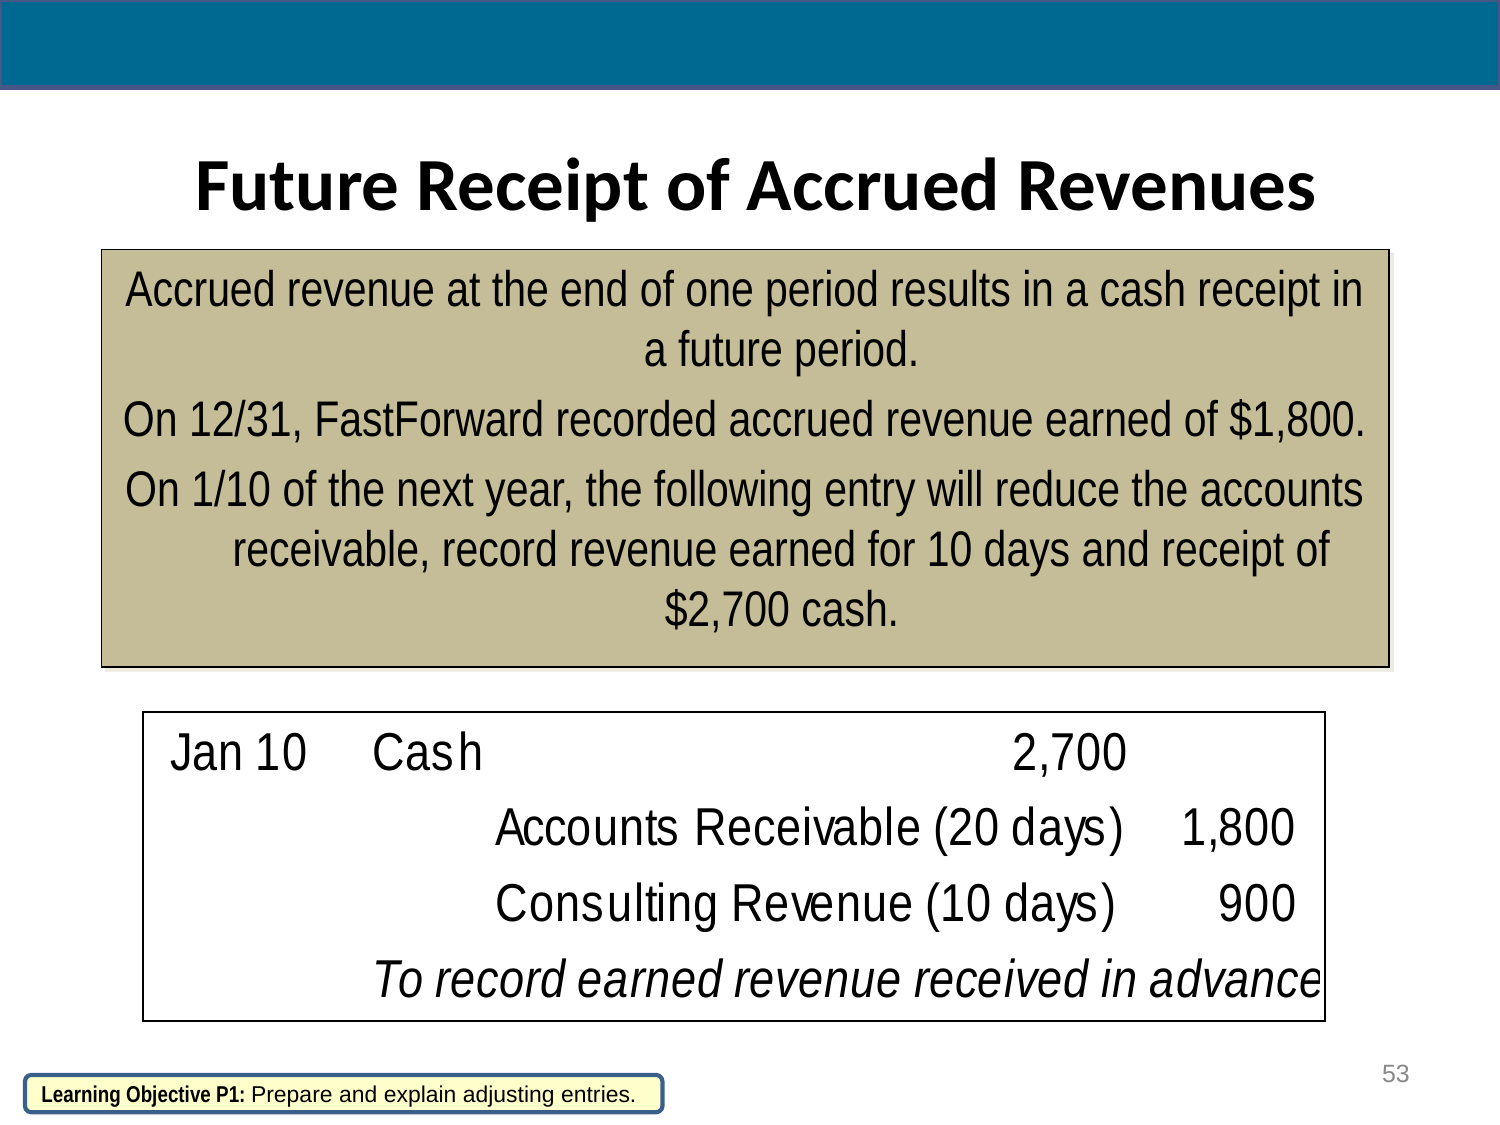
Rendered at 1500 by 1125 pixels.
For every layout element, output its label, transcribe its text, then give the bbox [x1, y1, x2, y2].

title Future Receipt of Accrued Revenues [30, 111, 1482, 250]
slide_number 53 [1074, 1042, 1425, 1103]
text_box Accrued revenue at the end of one period results in a cash receipt in a future period. On 12/31, FastForward recorded accrued revenue earned of $1,800. On 1/10 of the next year, the following entry will reduce the accounts receivable, record revenue earned for 10 days and receipt of $2,700 cash. [101, 249, 1390, 668]
text_box Learning Objective P1: Prepare and explain adjusting entries. [24, 1074, 663, 1113]
text_box [0, 0, 1500, 88]
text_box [143, 712, 1324, 1021]
